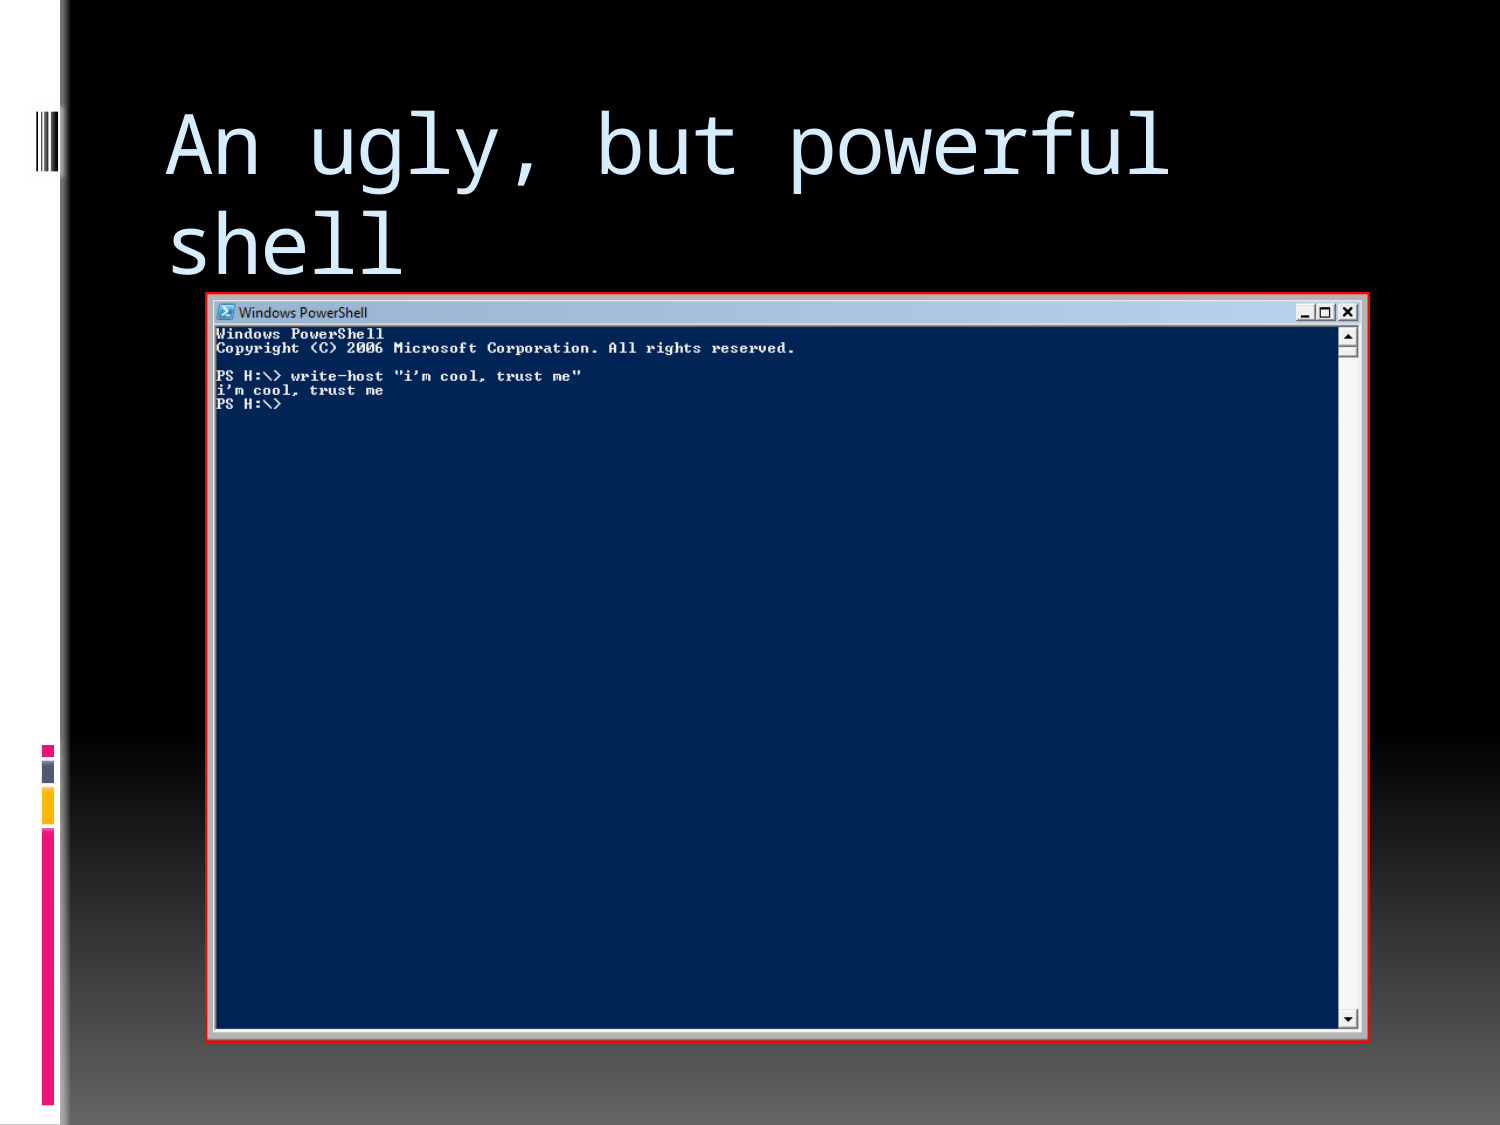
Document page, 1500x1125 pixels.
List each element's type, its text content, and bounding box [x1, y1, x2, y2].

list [204, 292, 1371, 1044]
title An ugly, but powerful shell [150, 83, 1425, 234]
